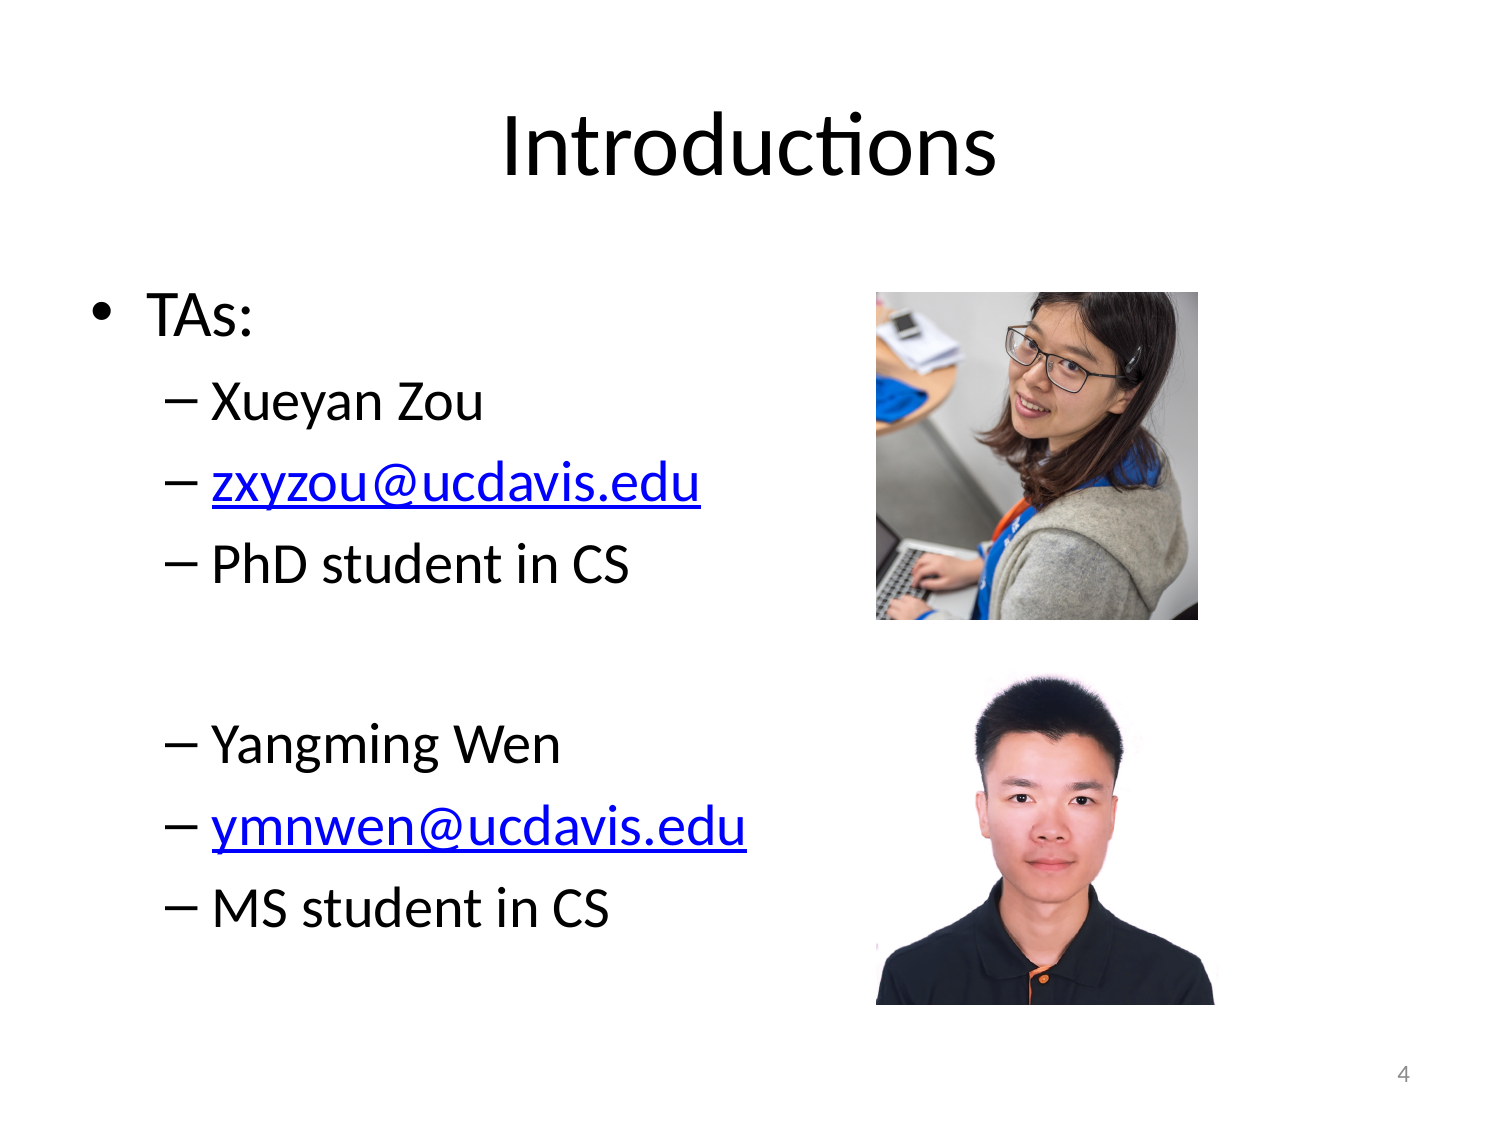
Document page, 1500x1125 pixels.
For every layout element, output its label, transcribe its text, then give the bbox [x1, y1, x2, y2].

picture [876, 291, 1199, 620]
slide_number 4 [1074, 1042, 1425, 1103]
picture [876, 662, 1219, 1006]
list TAs: Xueyan Zou zxyzou@ucdavis.edu PhD student in CS Yangming Wen ymnwen@ucdavis.edu MS student in CS [75, 262, 1425, 1005]
title Introductions [75, 45, 1425, 233]
